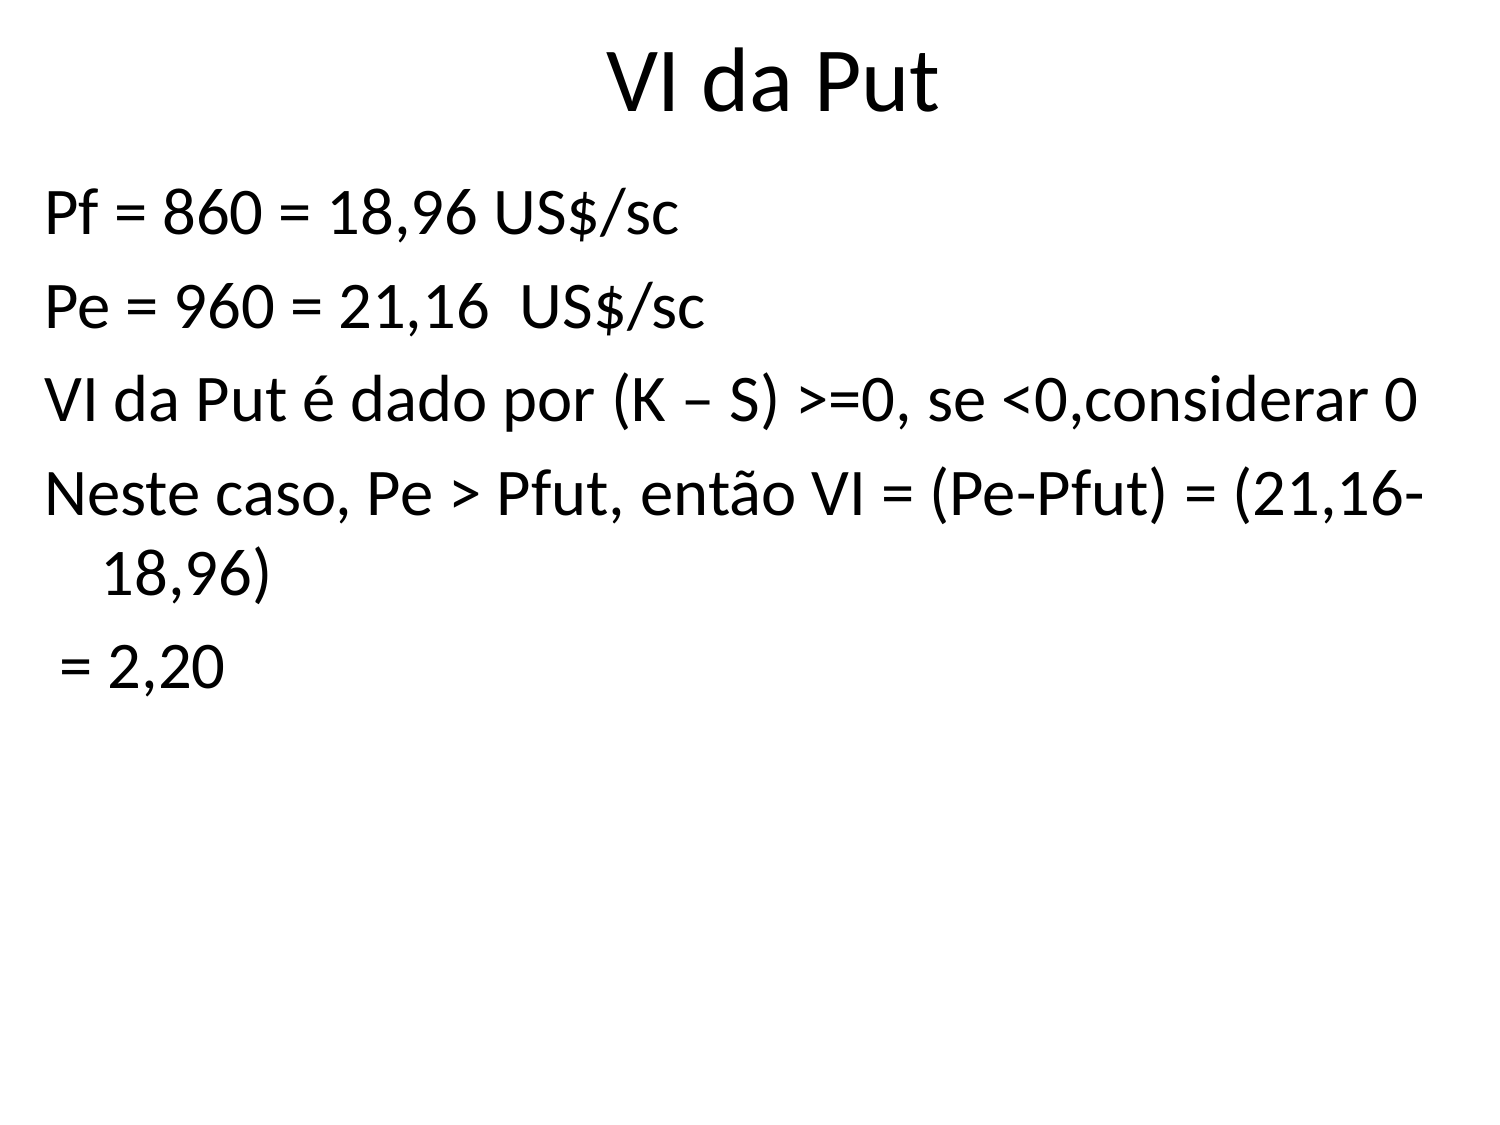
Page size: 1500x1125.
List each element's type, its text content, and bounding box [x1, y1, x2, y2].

title VI da Put [76, 0, 1471, 149]
list Pf = 860 = 18,96 US$/sc Pe = 960 = 21,16 US$/sc VI da Put é dado por (K – S) >=0, se <0,considerar 0 Neste caso, Pe > Pfut, então VI = (Pe-Pfut) = (21,16-18,96) = 2,20 [29, 160, 1471, 799]
